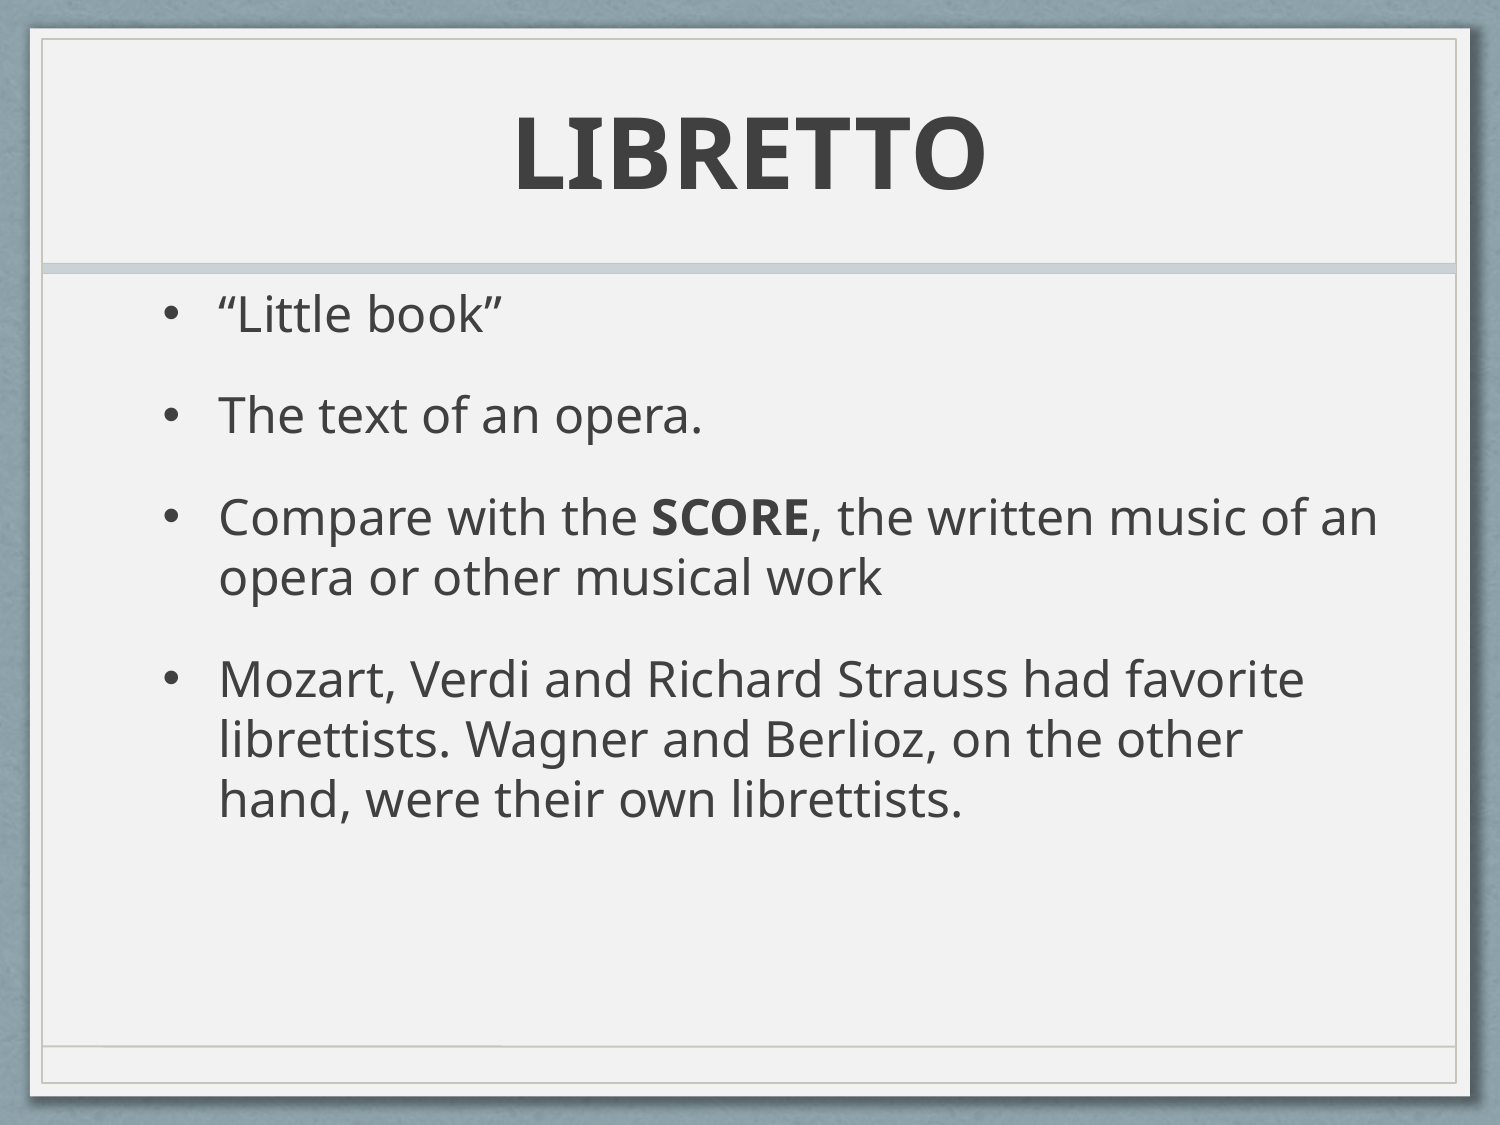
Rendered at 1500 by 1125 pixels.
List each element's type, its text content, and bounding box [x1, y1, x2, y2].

title LIBRETTO [147, 40, 1353, 260]
list “Little book” The text of an opera. Compare with the SCORE, the written music of an opera or other musical work Mozart, Verdi and Richard Strauss had favorite librettists. Wagner and Berlioz, on the other hand, were their own librettists. [147, 274, 1400, 1042]
